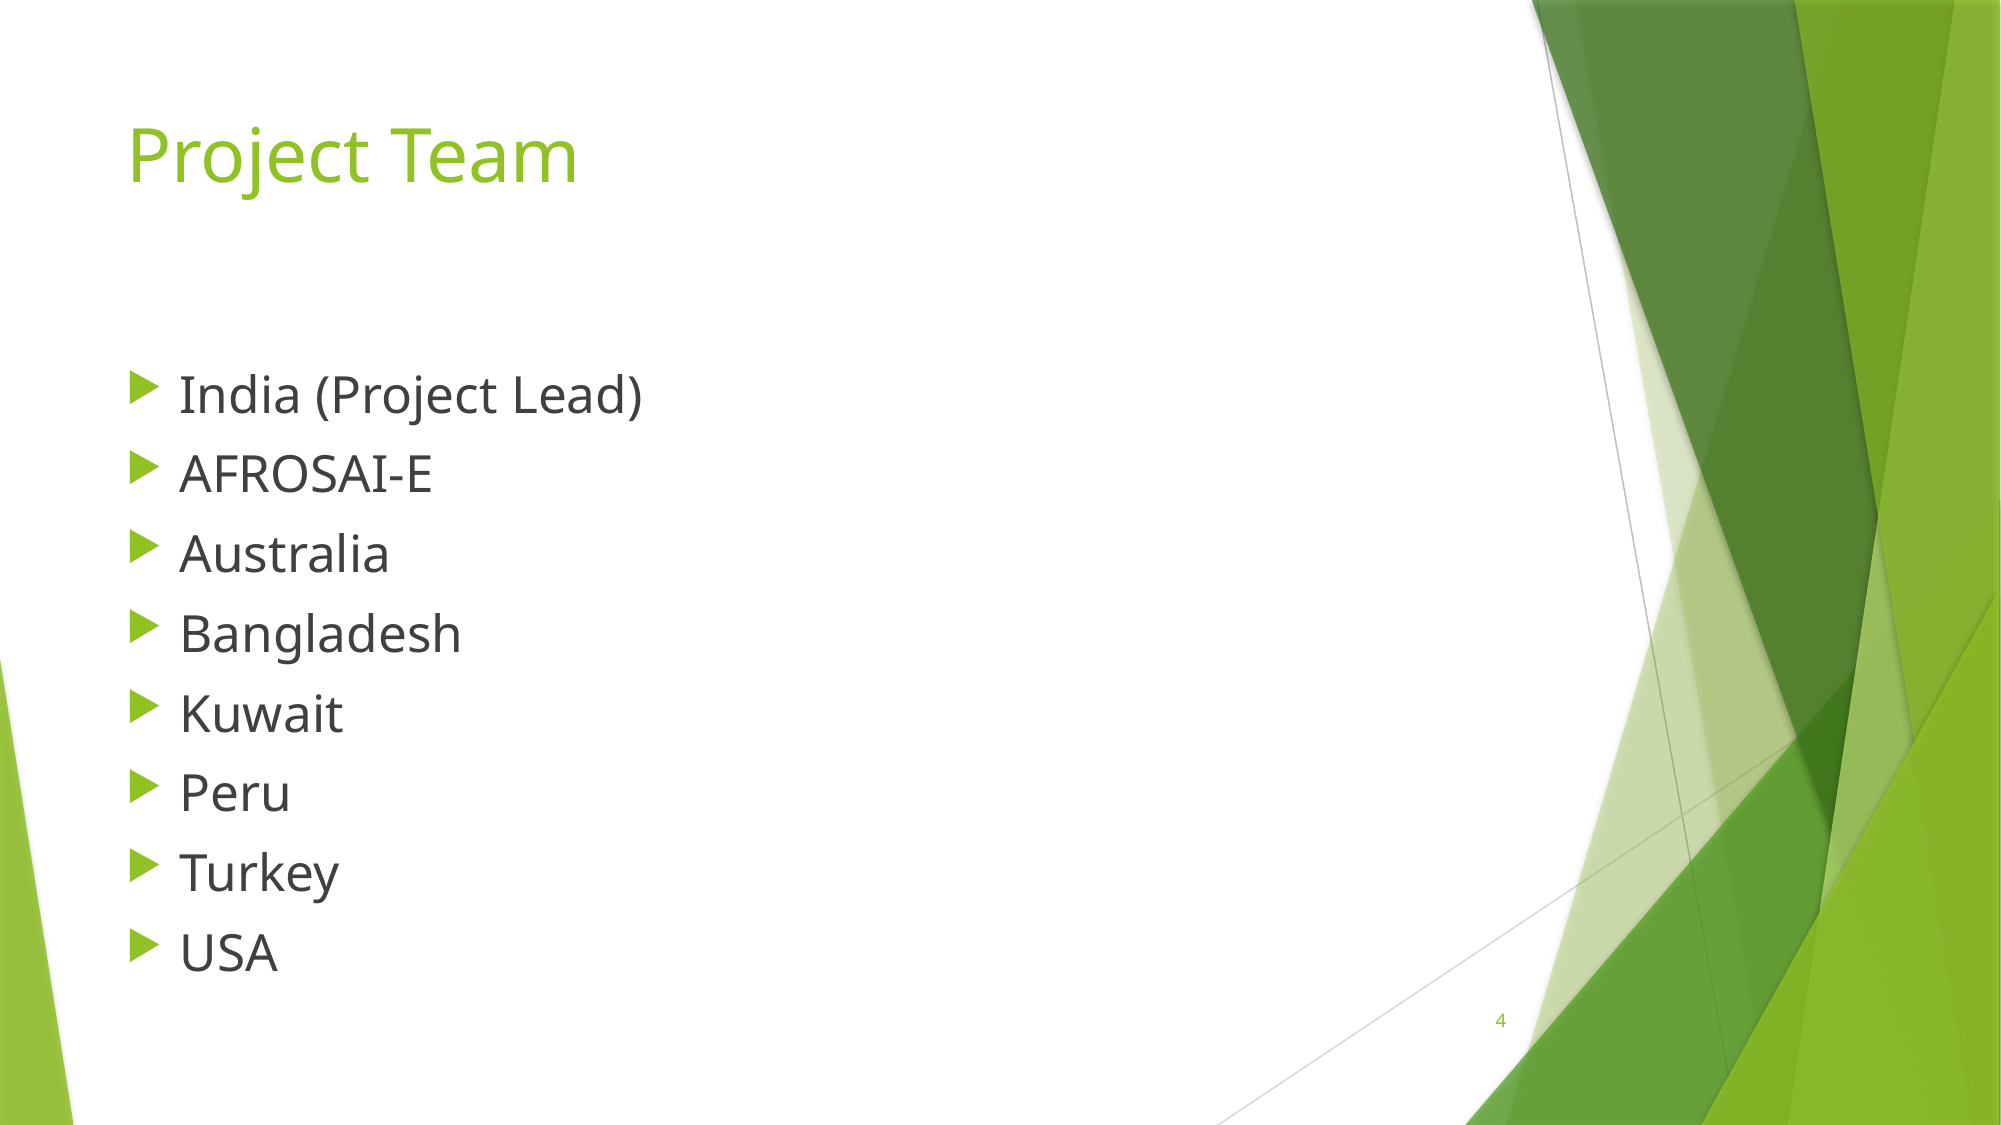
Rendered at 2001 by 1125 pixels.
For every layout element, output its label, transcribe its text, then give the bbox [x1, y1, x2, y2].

slide_number 4 [1409, 991, 1522, 1051]
title Project Team [111, 99, 1522, 317]
list India (Project Lead) AFROSAI-E Australia Bangladesh Kuwait Peru Turkey USA [111, 354, 1522, 992]
